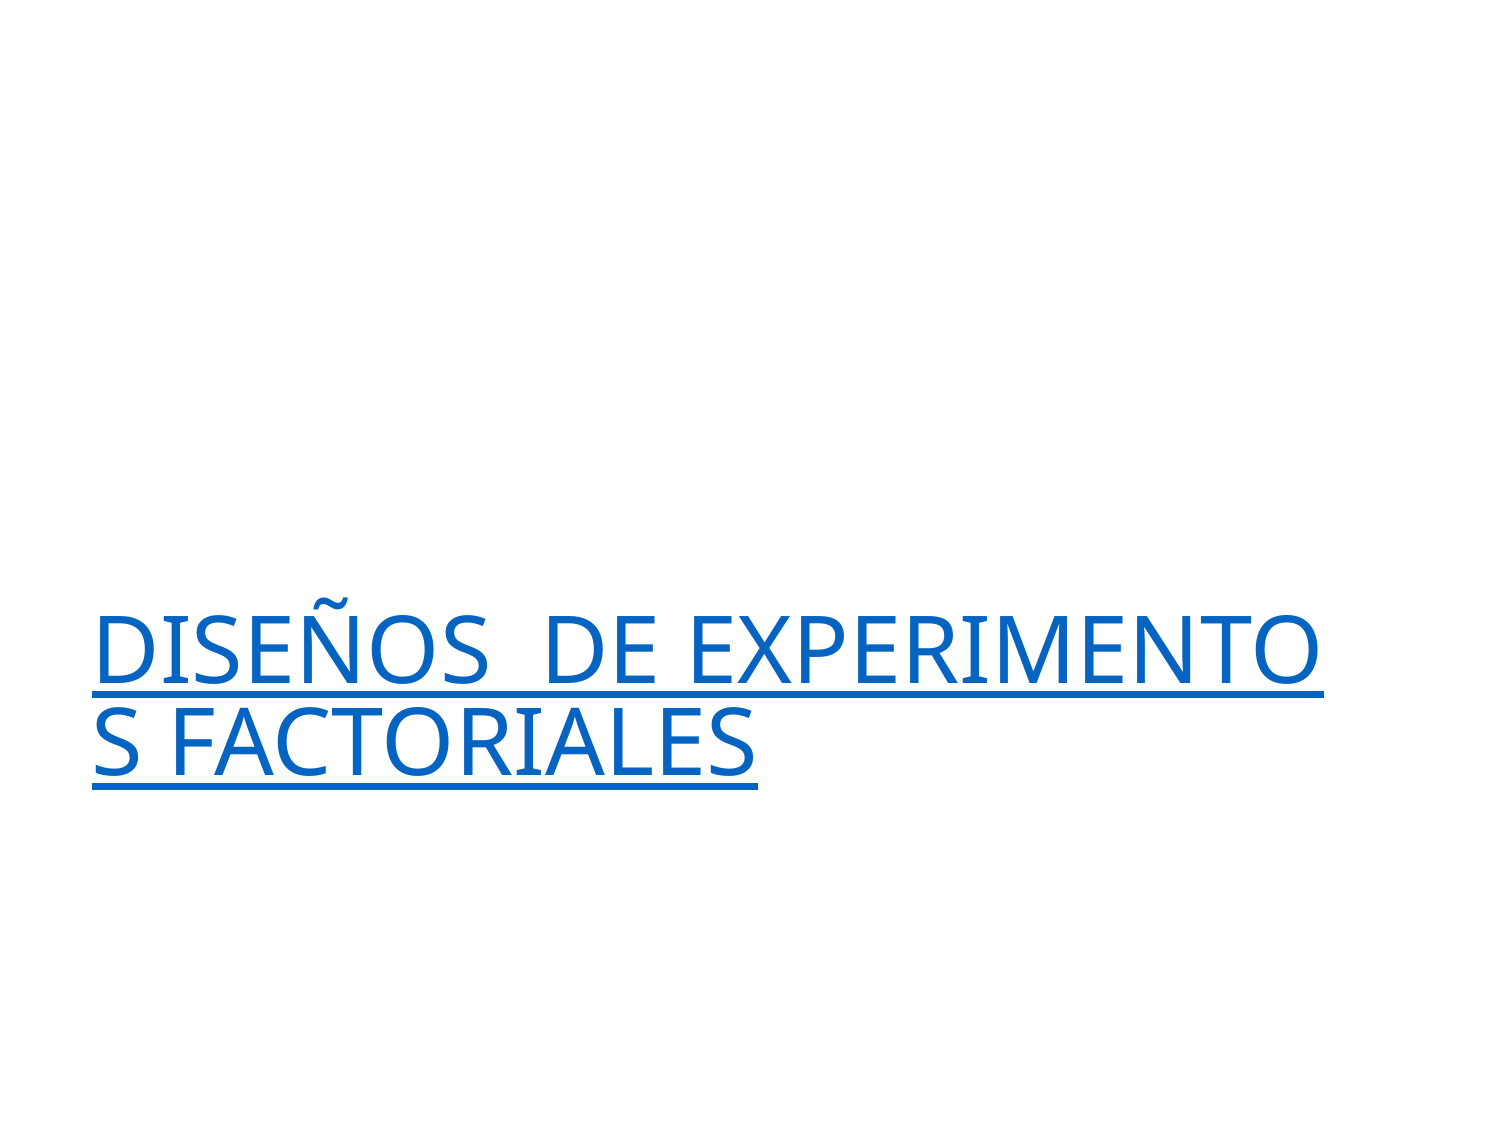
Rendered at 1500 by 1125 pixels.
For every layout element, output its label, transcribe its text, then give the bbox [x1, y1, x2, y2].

title DISEÑOS DE EXPERIMENTOS FACTORIALES [76, 527, 1352, 715]
